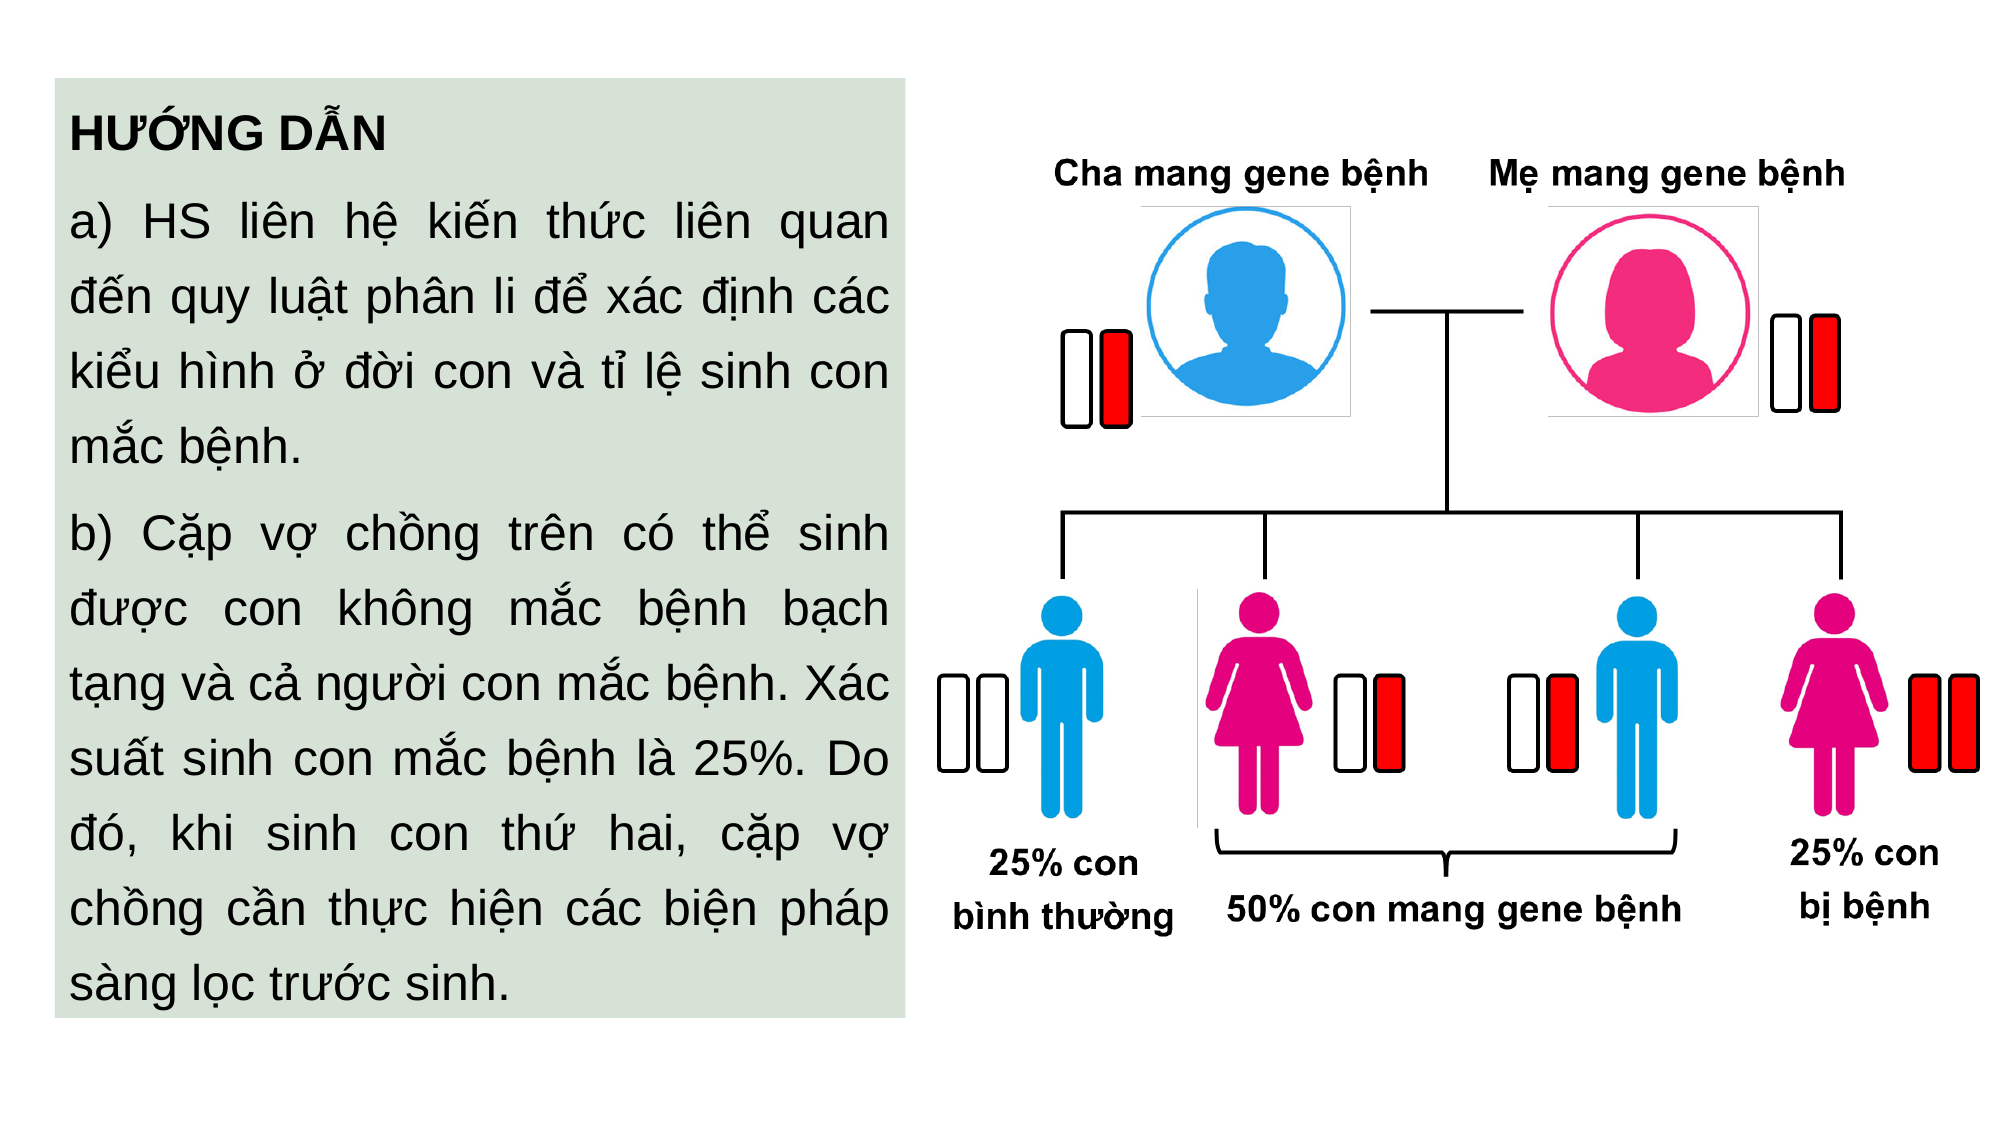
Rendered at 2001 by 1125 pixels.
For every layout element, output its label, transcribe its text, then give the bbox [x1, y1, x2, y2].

text_box HƯỚNG DẪN a) HS liên hệ kiến thức liên quan đến quy luật phân li để xác định các kiểu hình ở đời con và tỉ lệ sinh con mắc bệnh. b) Cặp vợ chồng trên có thể sinh được con không mắc bệnh bạch tạng và cả người con mắc bệnh. Xác suất sinh con mắc bệnh là 25%. Do đó, khi sinh con thứ hai, cặp vợ chồng cần thực hiện các biện pháp sàng lọc trước sinh. [54, 78, 906, 1018]
picture [929, 138, 1980, 960]
